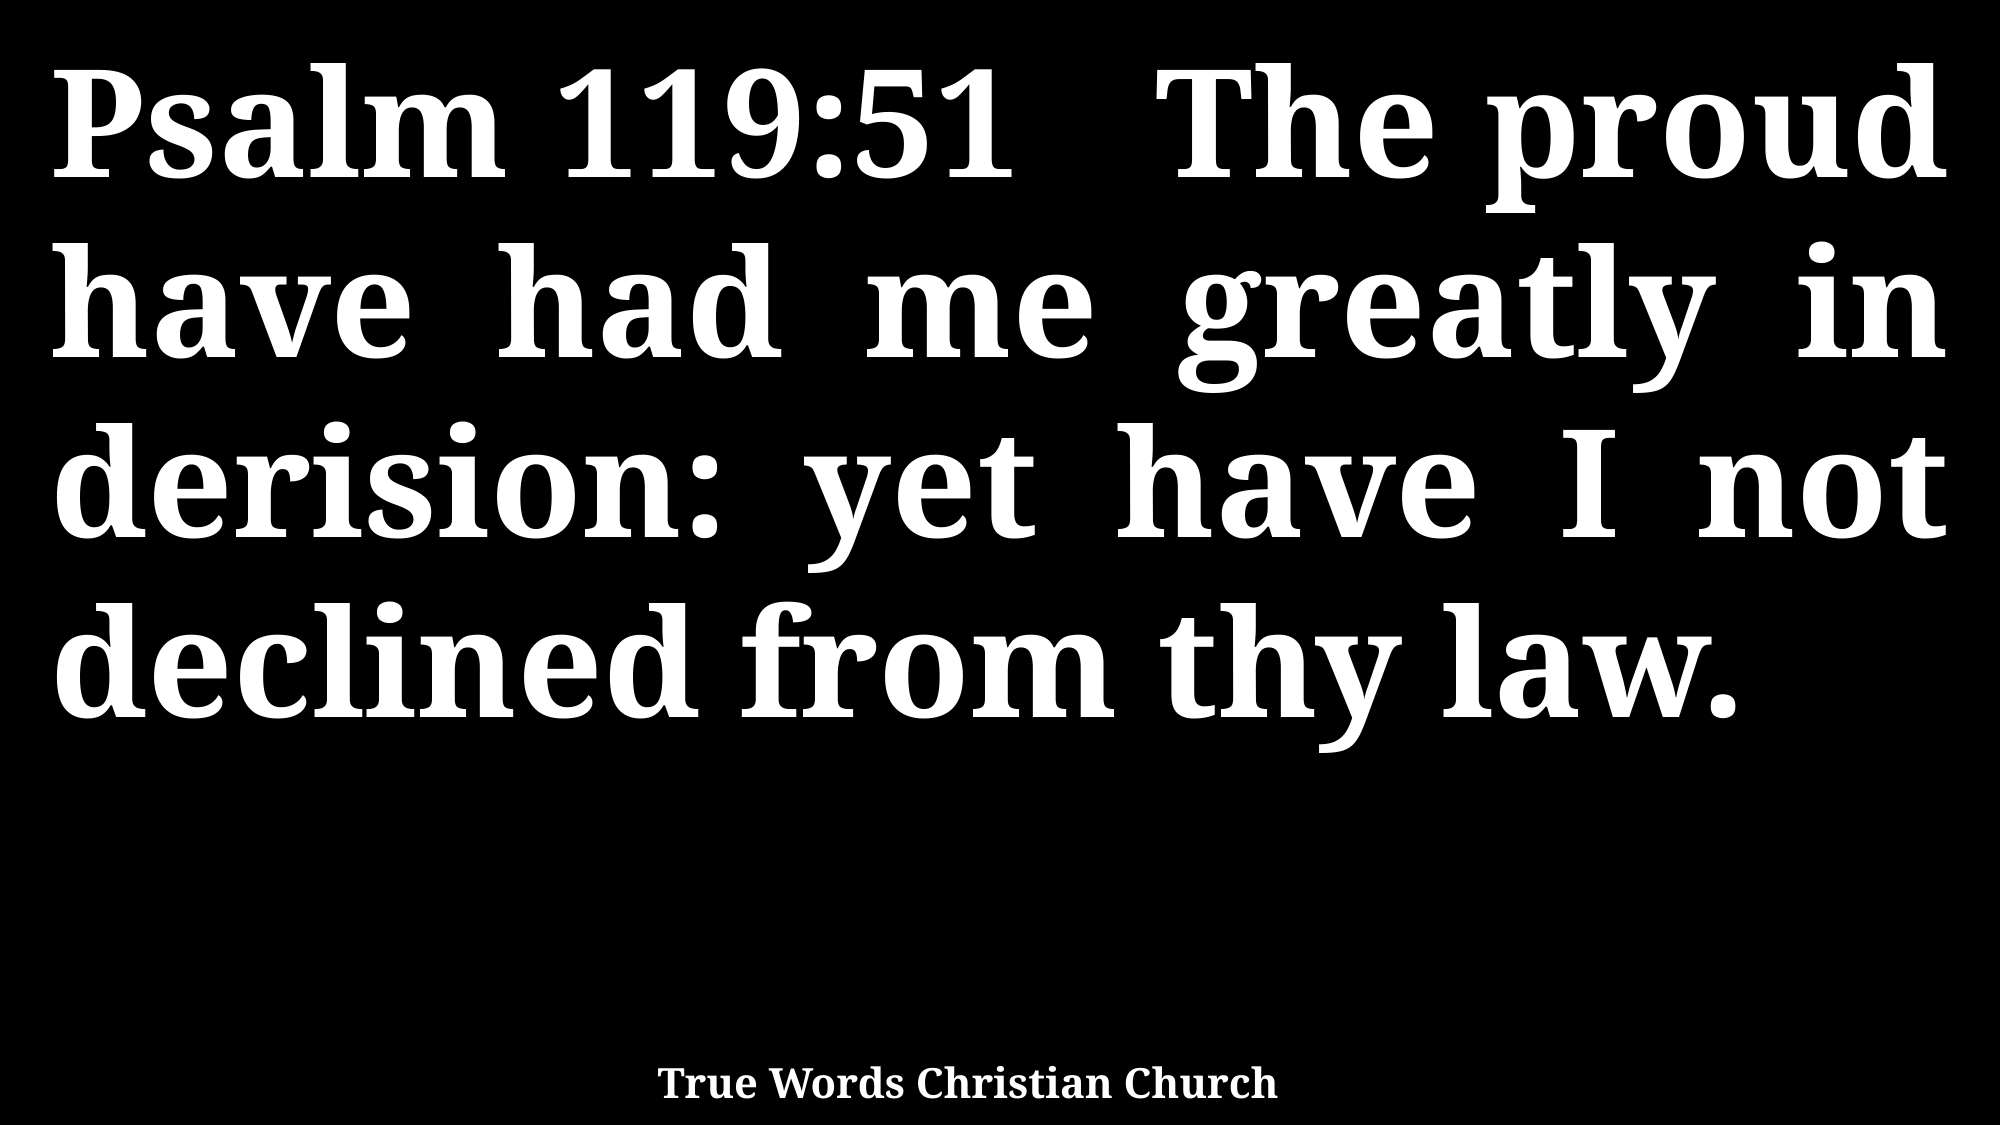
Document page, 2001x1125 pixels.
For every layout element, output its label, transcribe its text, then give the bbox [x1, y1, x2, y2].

text_box Psalm 119:51 The proud have had me greatly in derision: yet have I not declined from thy law. [35, 19, 1965, 755]
text_box True Words Christian Church [642, 1049, 1294, 1114]
